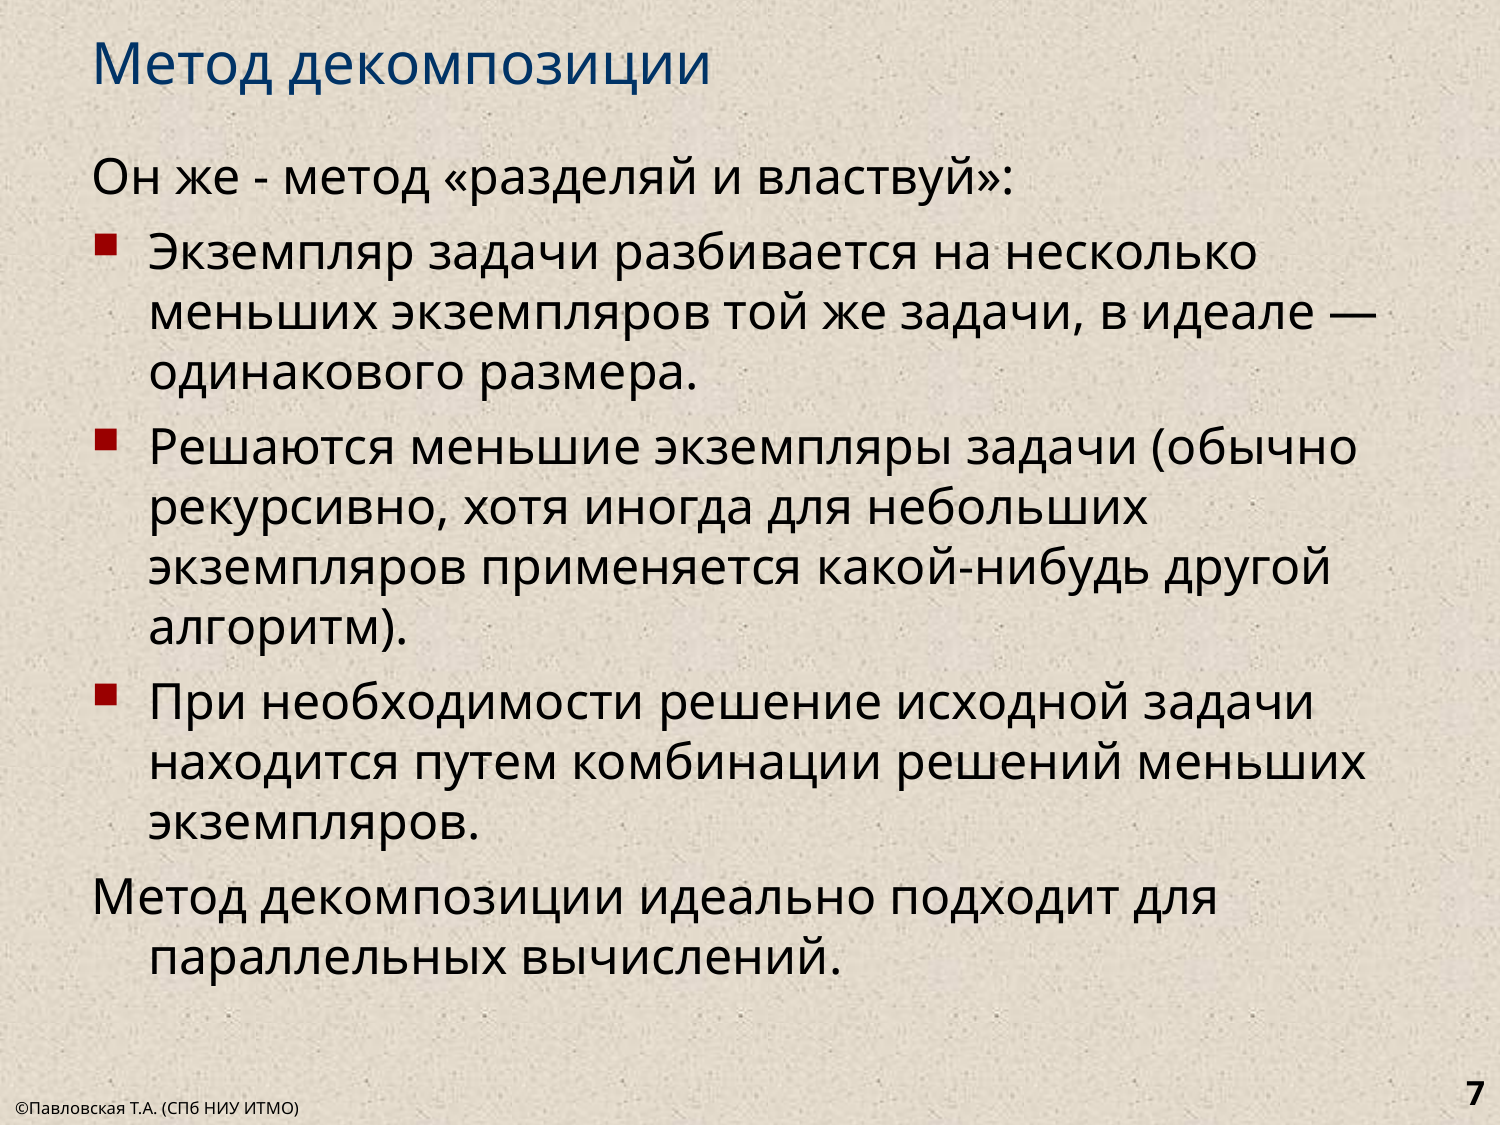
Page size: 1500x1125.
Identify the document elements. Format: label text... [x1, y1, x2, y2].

slide_number 7 [1187, 1049, 1500, 1125]
title Метод декомпозиции [76, 18, 1483, 105]
picture [0, 0, 1500, 1125]
slide_number ©Павловская Т.А. (СПб НИУ ИТМО) [0, 1082, 467, 1125]
list Он же - метод «разделяй и властвуй»: Экземпляр задачи разбивается на несколько меньших экземпляров той же задачи, в идеале — одинакового размера. Решаются меньшие экземпляры задачи (обычно рекурсивно, хотя иногда для небольших экземпляров применяется какой-нибудь другой алгоритм). При необходимости решение исходной задачи находится путем комбинации решений меньших экземпляров. Метод декомпозиции идеально подходит для параллельных вычислений. [76, 136, 1481, 1036]
